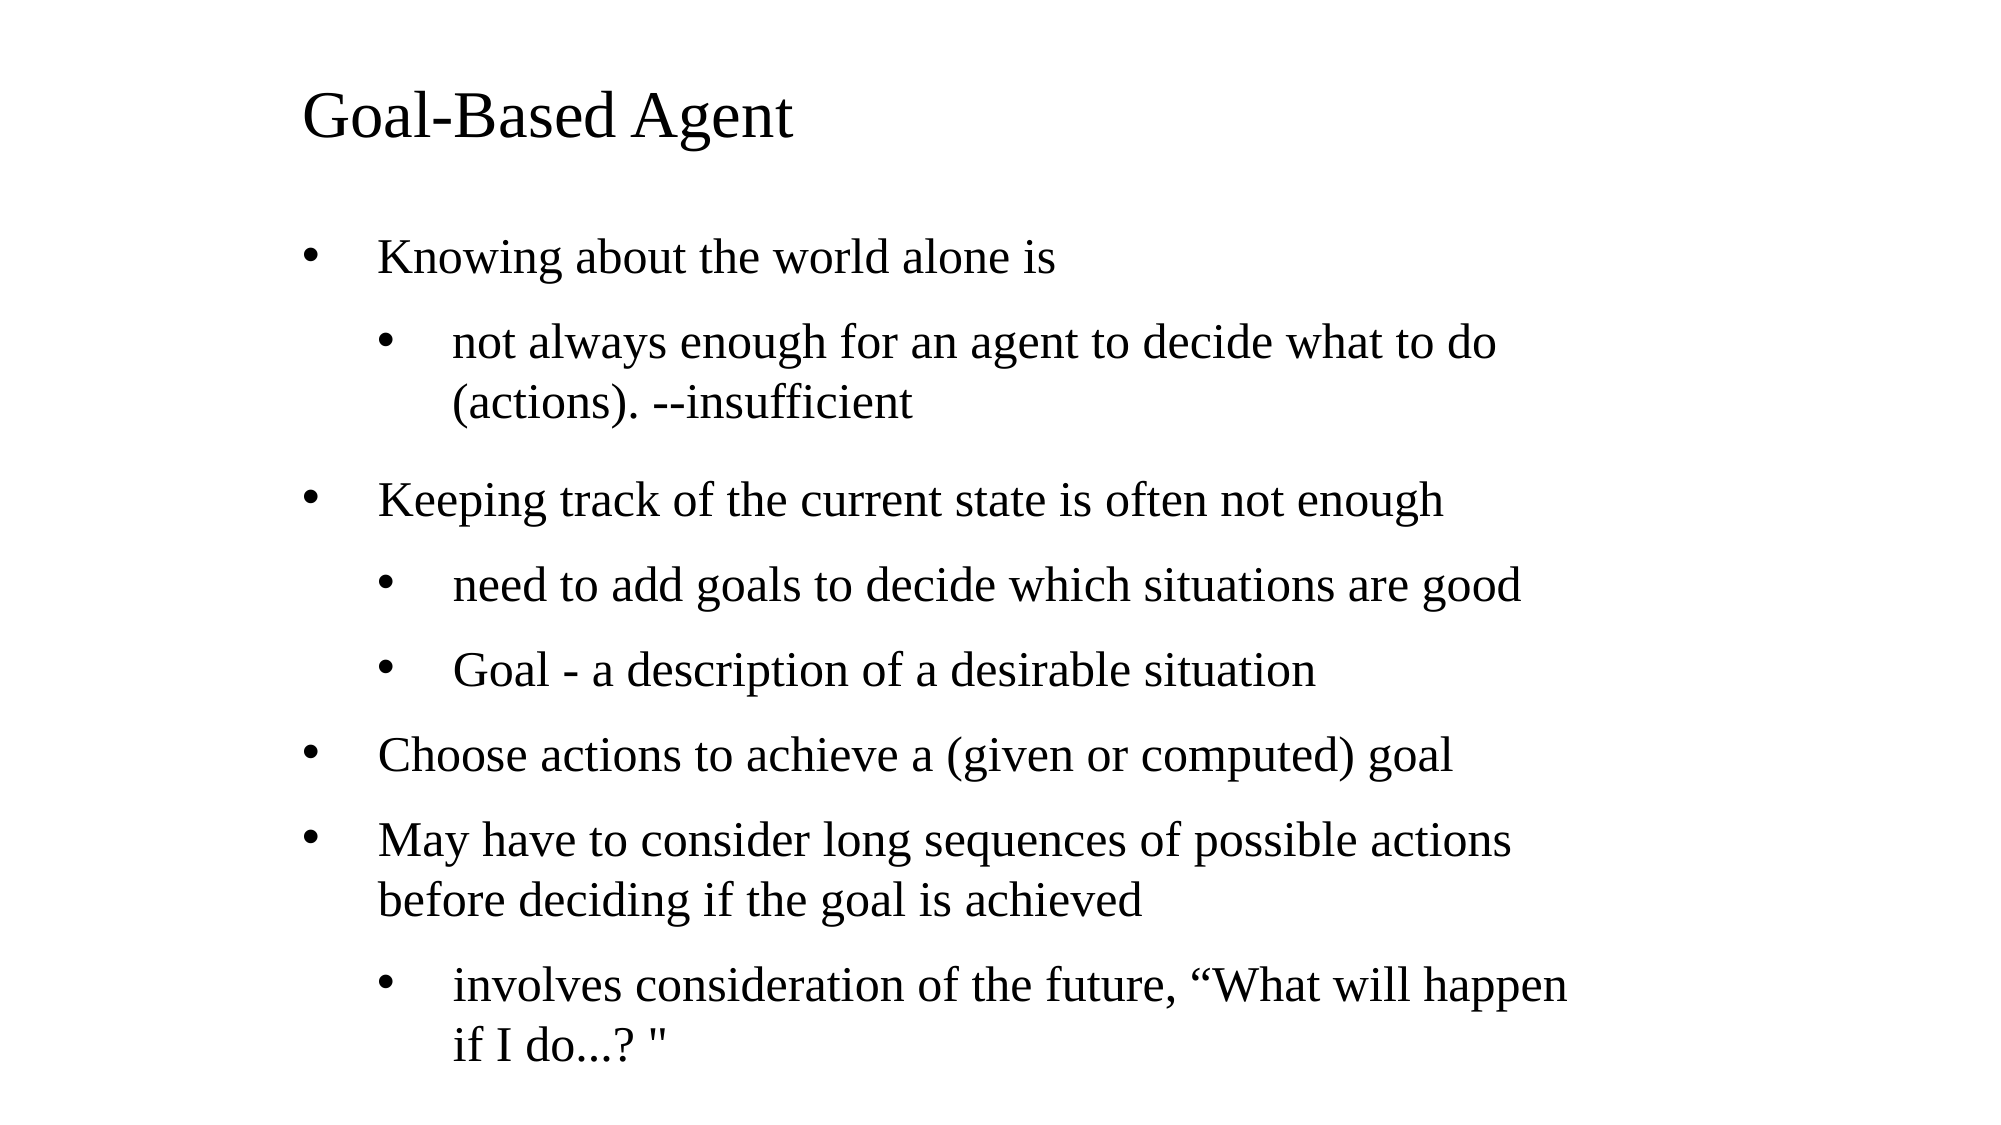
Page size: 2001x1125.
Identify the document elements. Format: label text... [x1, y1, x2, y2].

text_box Goal-Based Agent Knowing about the world alone is not always enough for an agent to decide what to do (actions). --insufficient Keeping track of the current state is often not enough need to add goals to decide which situations are good Goal - a description of a desirable situation Choose actions to achieve a (given or computed) goal May have to consider long sequences of possible actions before deciding if the goal is achieved involves consideration of the future, “What will happen if I do...? " [287, 63, 1591, 1079]
